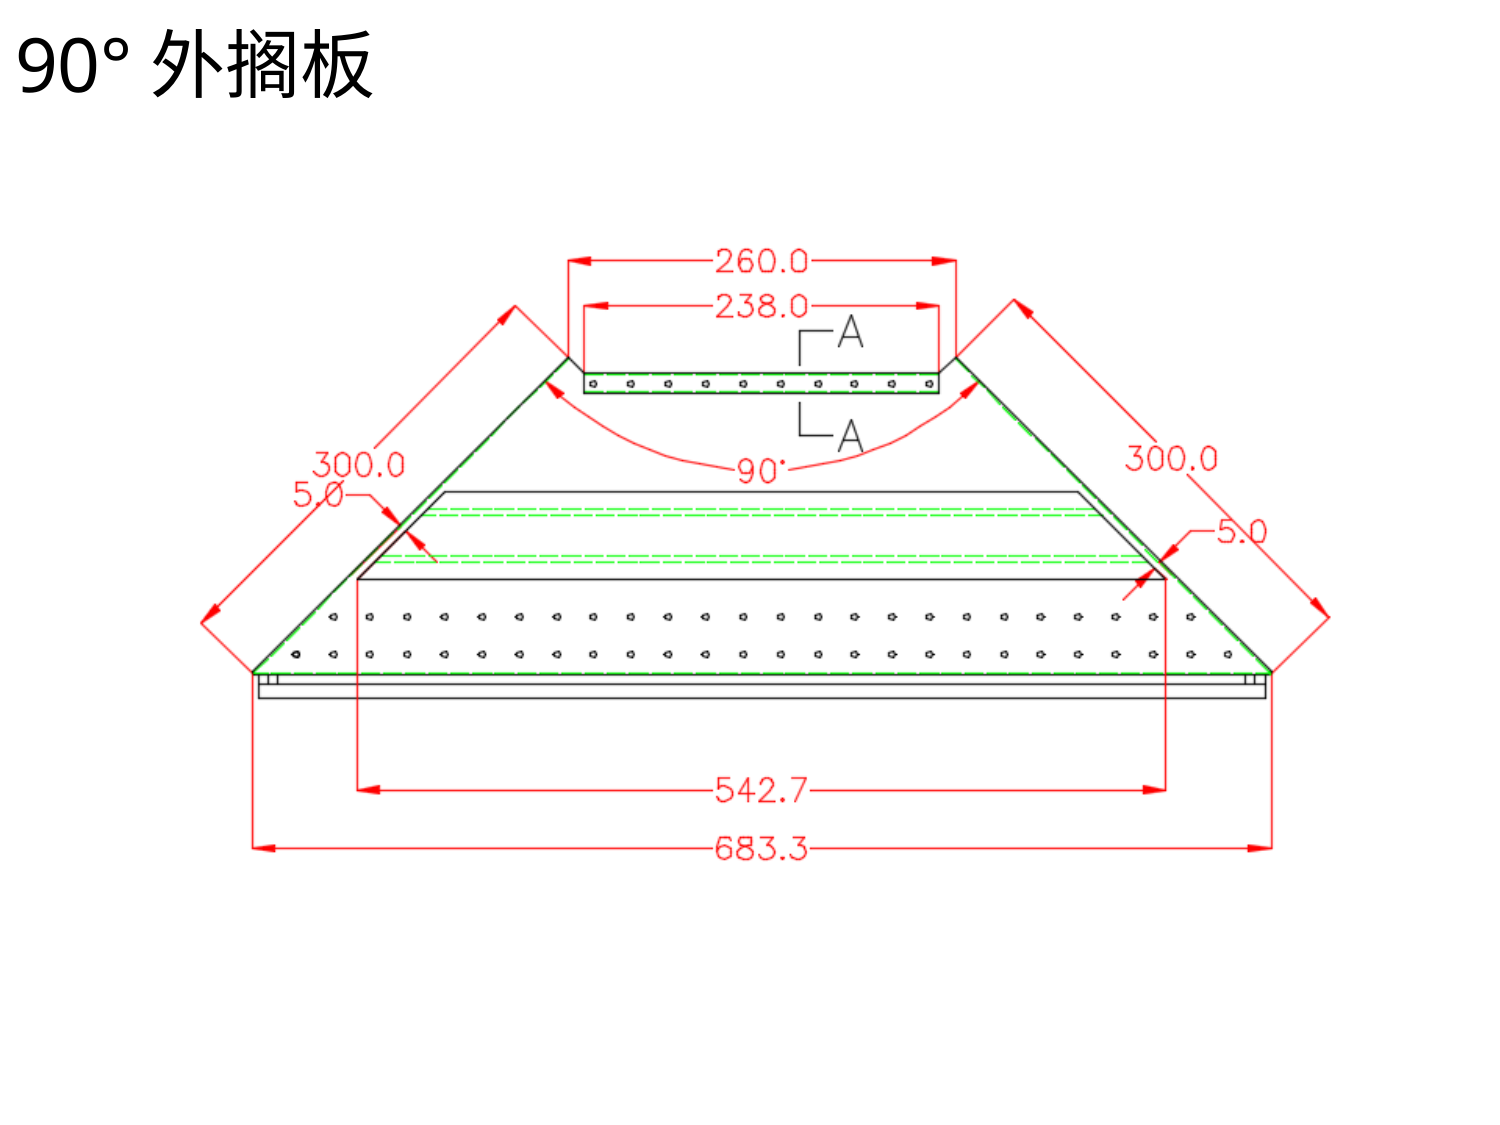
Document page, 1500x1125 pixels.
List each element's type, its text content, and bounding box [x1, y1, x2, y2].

picture [162, 188, 1337, 937]
text_box 90°外搁板 [0, 0, 514, 126]
